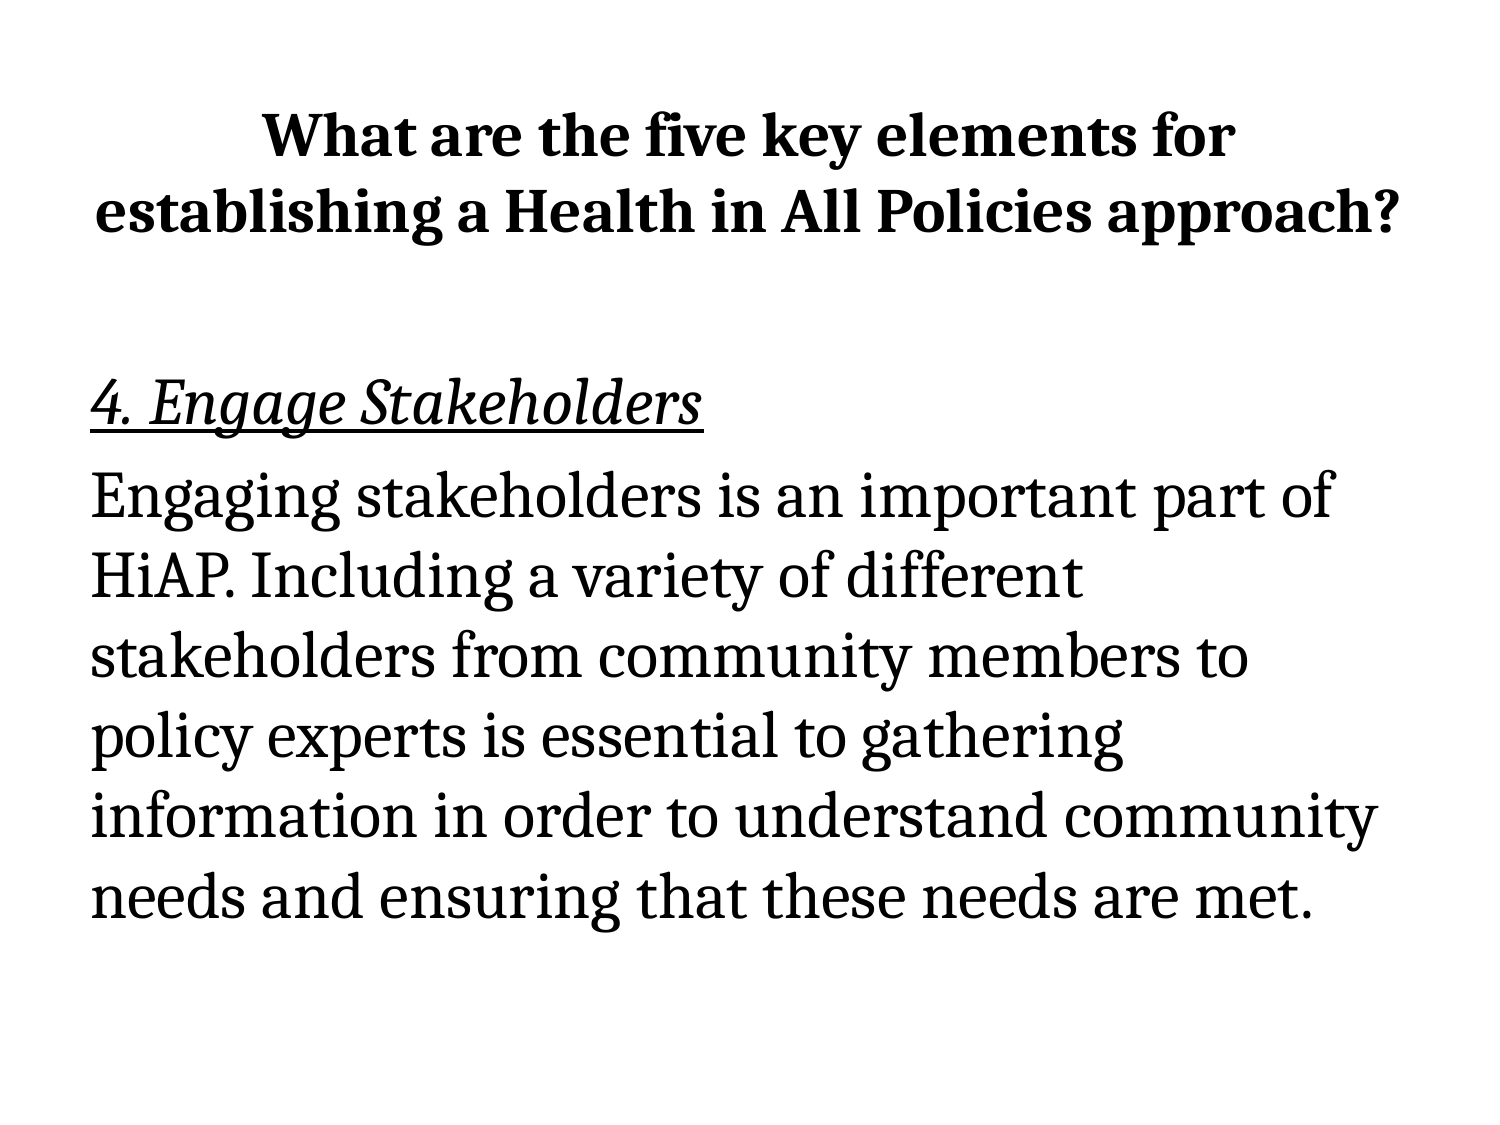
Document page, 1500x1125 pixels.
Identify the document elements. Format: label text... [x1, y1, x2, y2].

title What are the five key elements for establishing a Health in All Policies approach? [75, 75, 1425, 263]
list 4. Engage Stakeholders Engaging stakeholders is an important part of HiAP. Including a variety of different stakeholders from community members to policy experts is essential to gathering information in order to understand community needs and ensuring that these needs are met. [75, 350, 1425, 1093]
